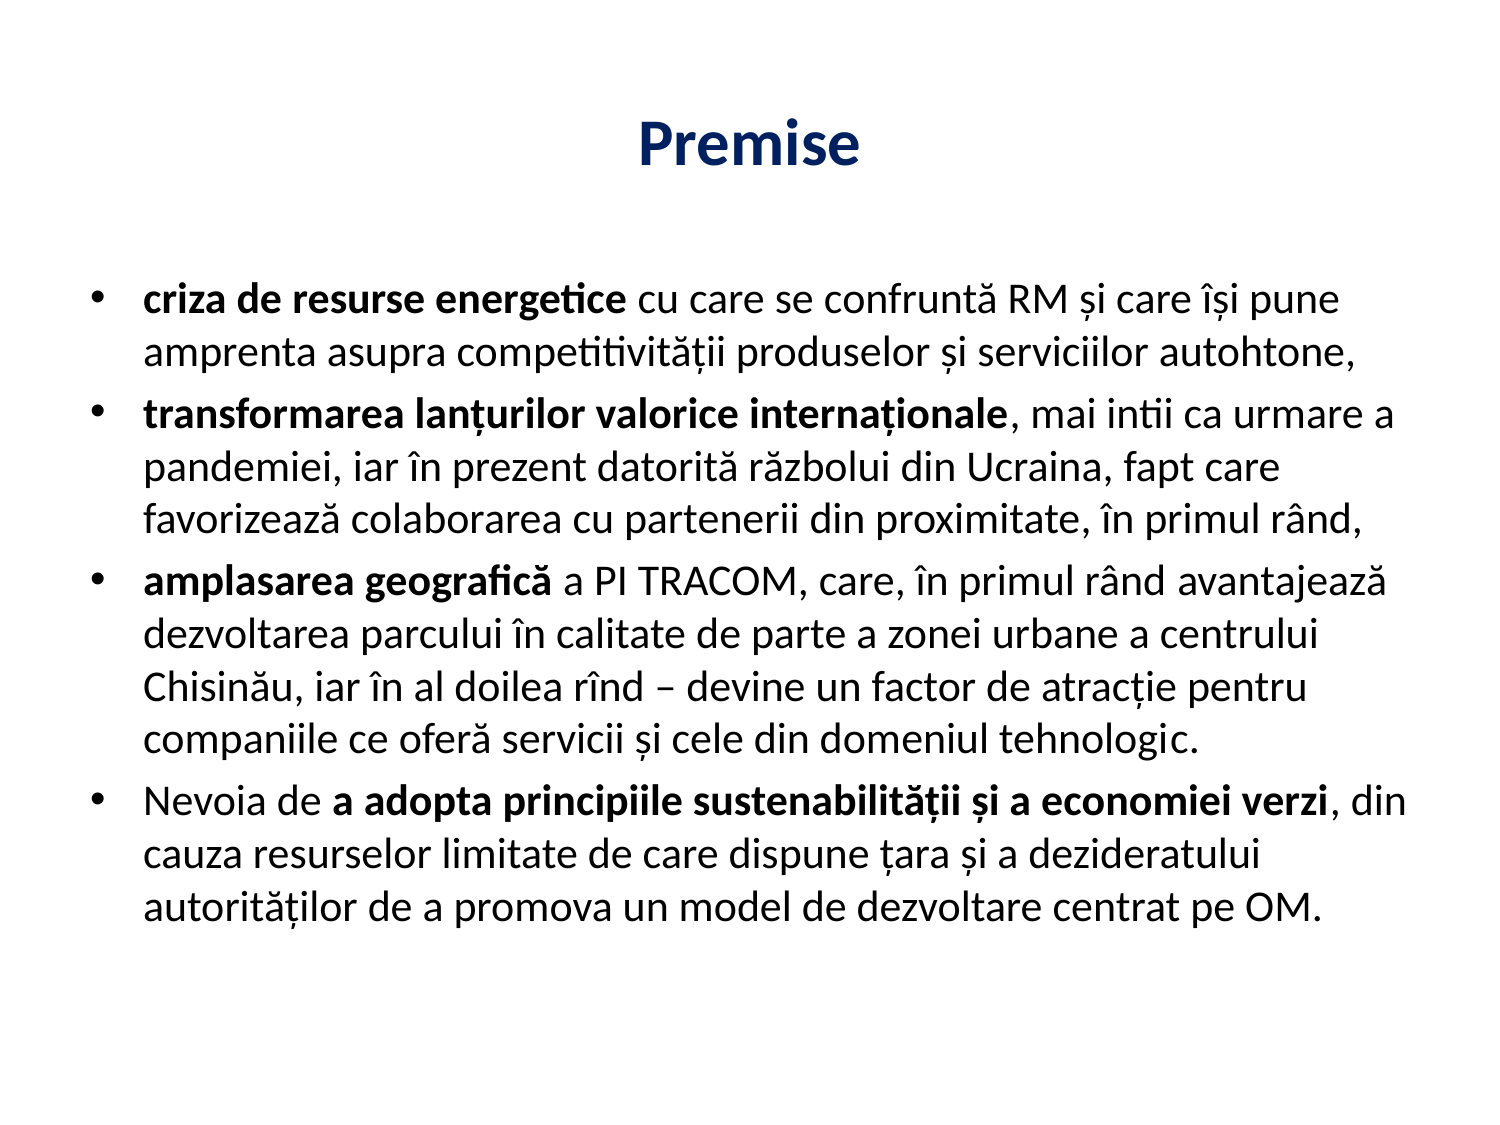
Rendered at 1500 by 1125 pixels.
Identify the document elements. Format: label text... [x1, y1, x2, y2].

title Premise [75, 45, 1425, 233]
list criza de resurse energetice cu care se confruntă RM și care își pune amprenta asupra competitivității produselor și serviciilor autohtone, transformarea lanțurilor valorice internaționale, mai intii ca urmare a pandemiei, iar în prezent datorită războlui din Ucraina, fapt care favorizează colaborarea cu partenerii din proximitate, în primul rând, amplasarea geografică a PI TRACOM, care, în primul rând avantajează dezvoltarea parcului în calitate de parte a zonei urbane a centrului Chisinău, iar în al doilea rînd – devine un factor de atracție pentru companiile ce oferă servicii și cele din domeniul tehnologic. Nevoia de a adopta principiile sustenabilității și a economiei verzi, din cauza resurselor limitate de care dispune țara și a dezideratului autorităților de a promova un model de dezvoltare centrat pe OM. [75, 262, 1425, 1075]
